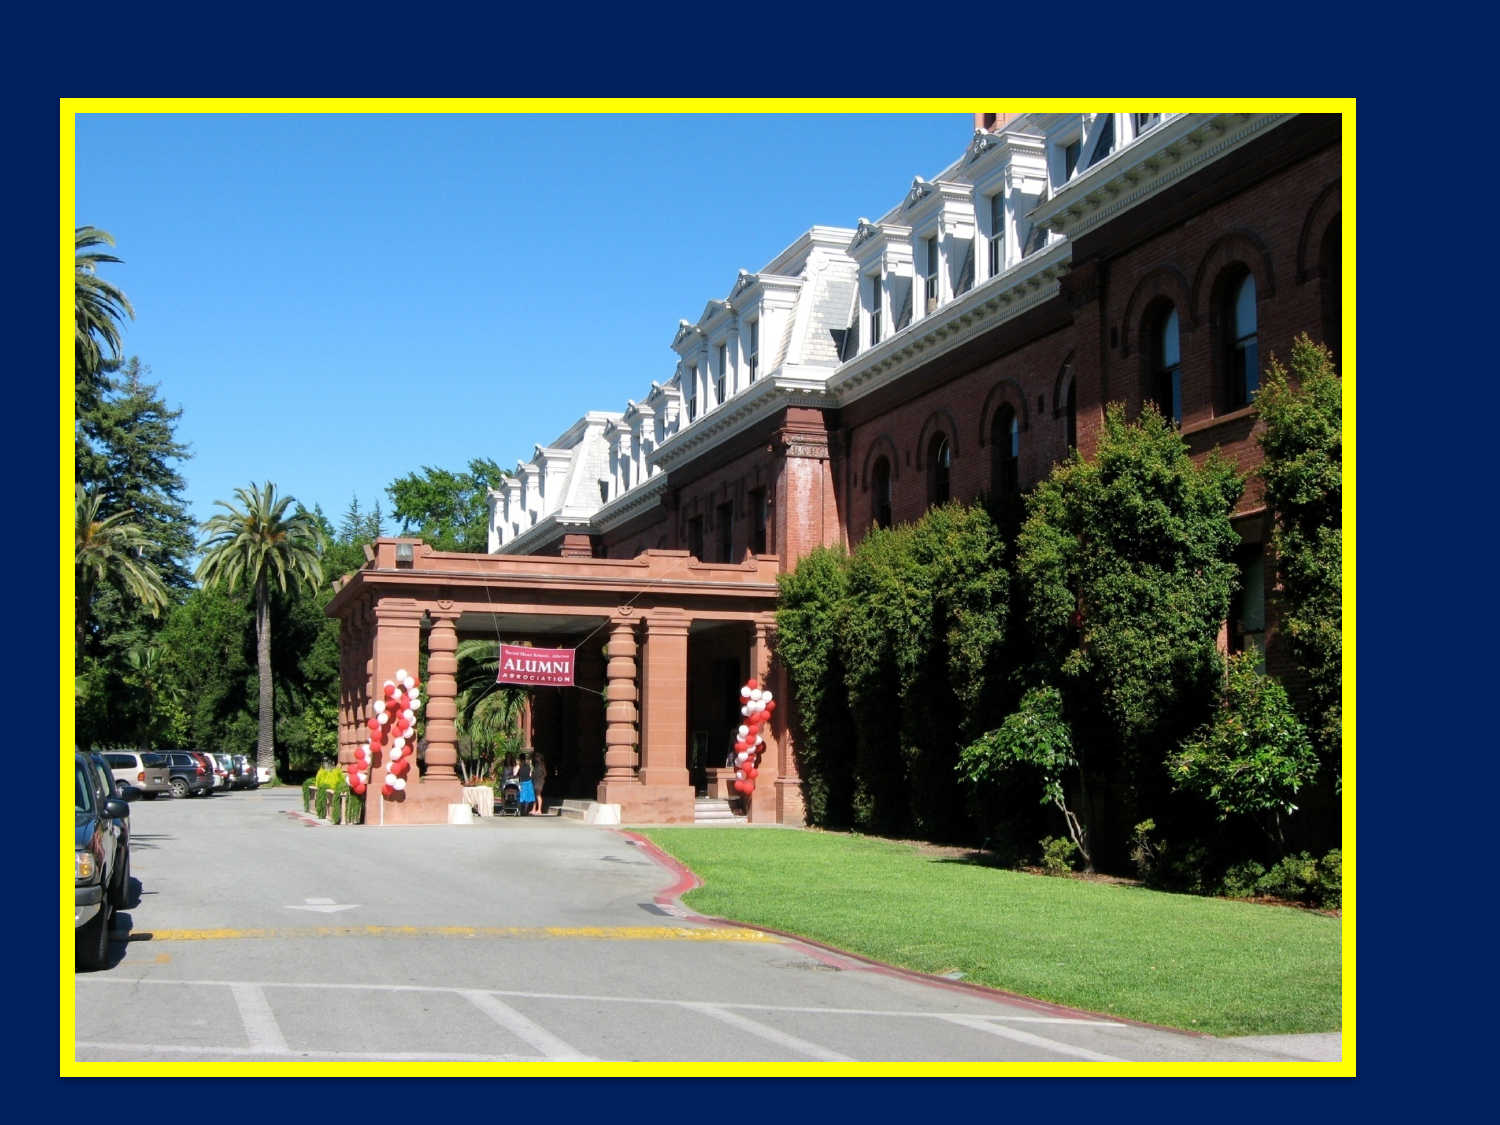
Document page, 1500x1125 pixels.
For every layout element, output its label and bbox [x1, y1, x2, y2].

picture [74, 112, 1342, 1063]
